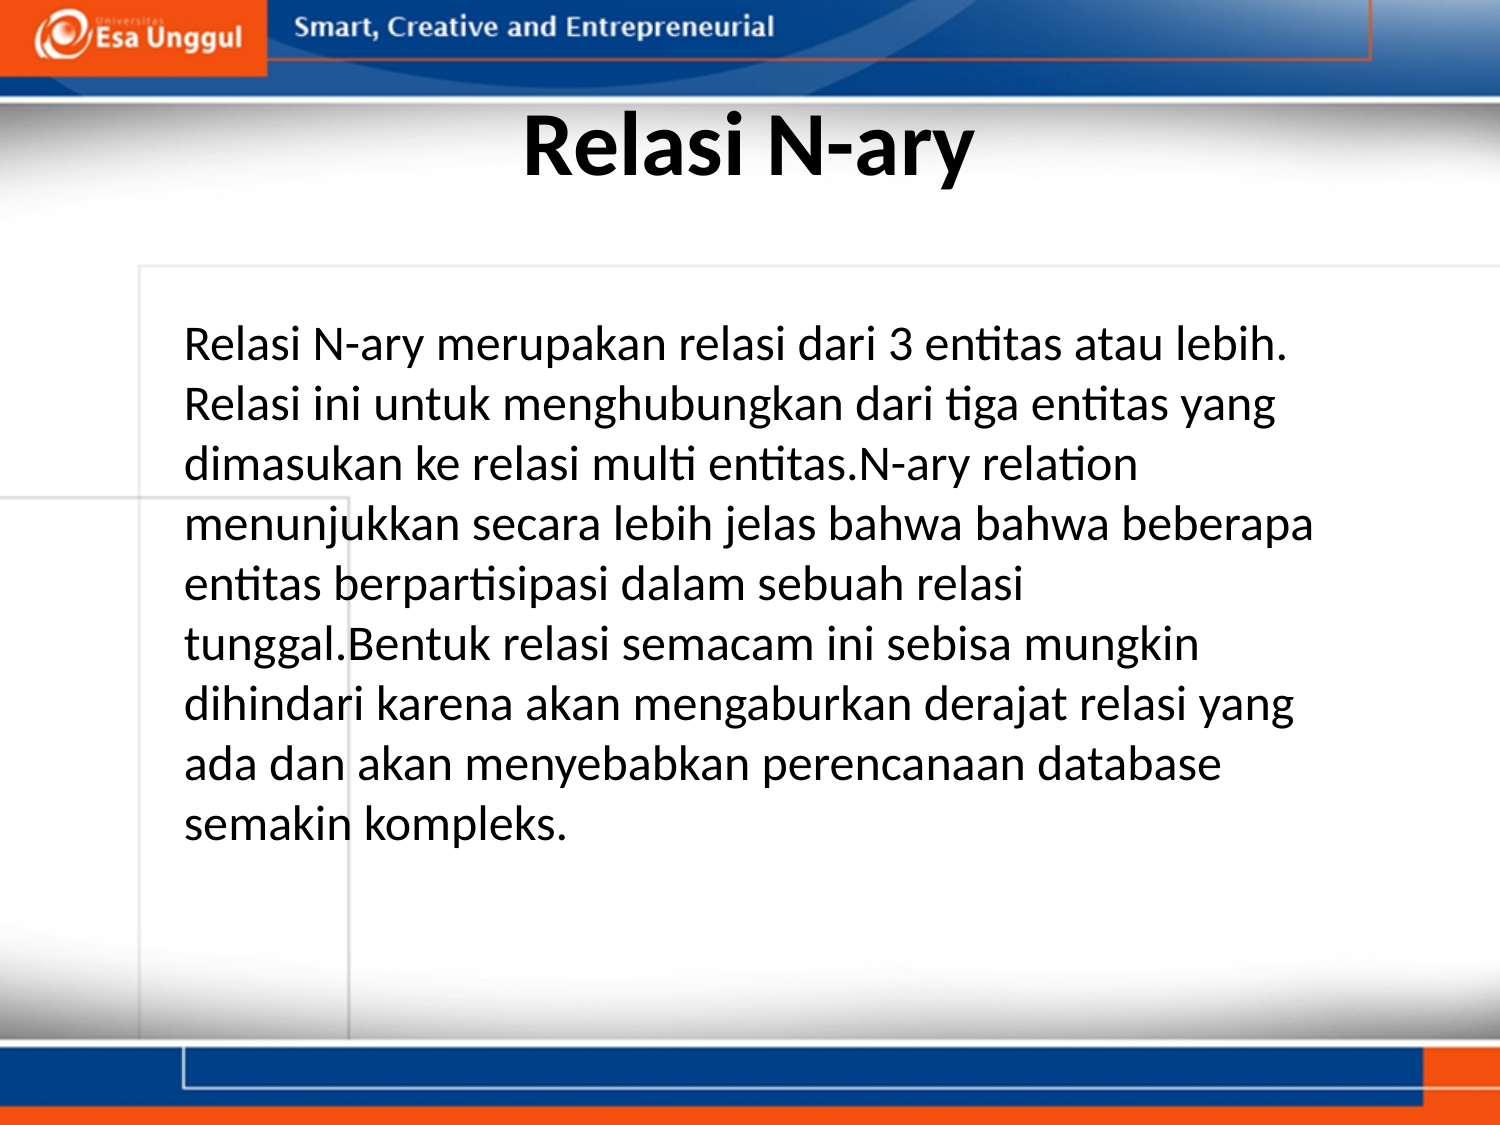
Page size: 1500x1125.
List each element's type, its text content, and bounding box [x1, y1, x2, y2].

list Relasi N-ary merupakan relasi dari 3 entitas atau lebih. Relasi ini untuk menghubungkan dari tiga entitas yang dimasukan ke relasi multi entitas.N-ary relation menunjukkan secara lebih jelas bahwa bahwa beberapa entitas berpartisipasi dalam sebuah relasi tunggal.Bentuk relasi semacam ini sebisa mungkin dihindari karena akan mengaburkan derajat relasi yang ada dan akan menyebabkan perencanaan database semakin kompleks. [168, 302, 1351, 891]
picture [0, 0, 1500, 1125]
title Relasi N-ary [75, 45, 1425, 233]
